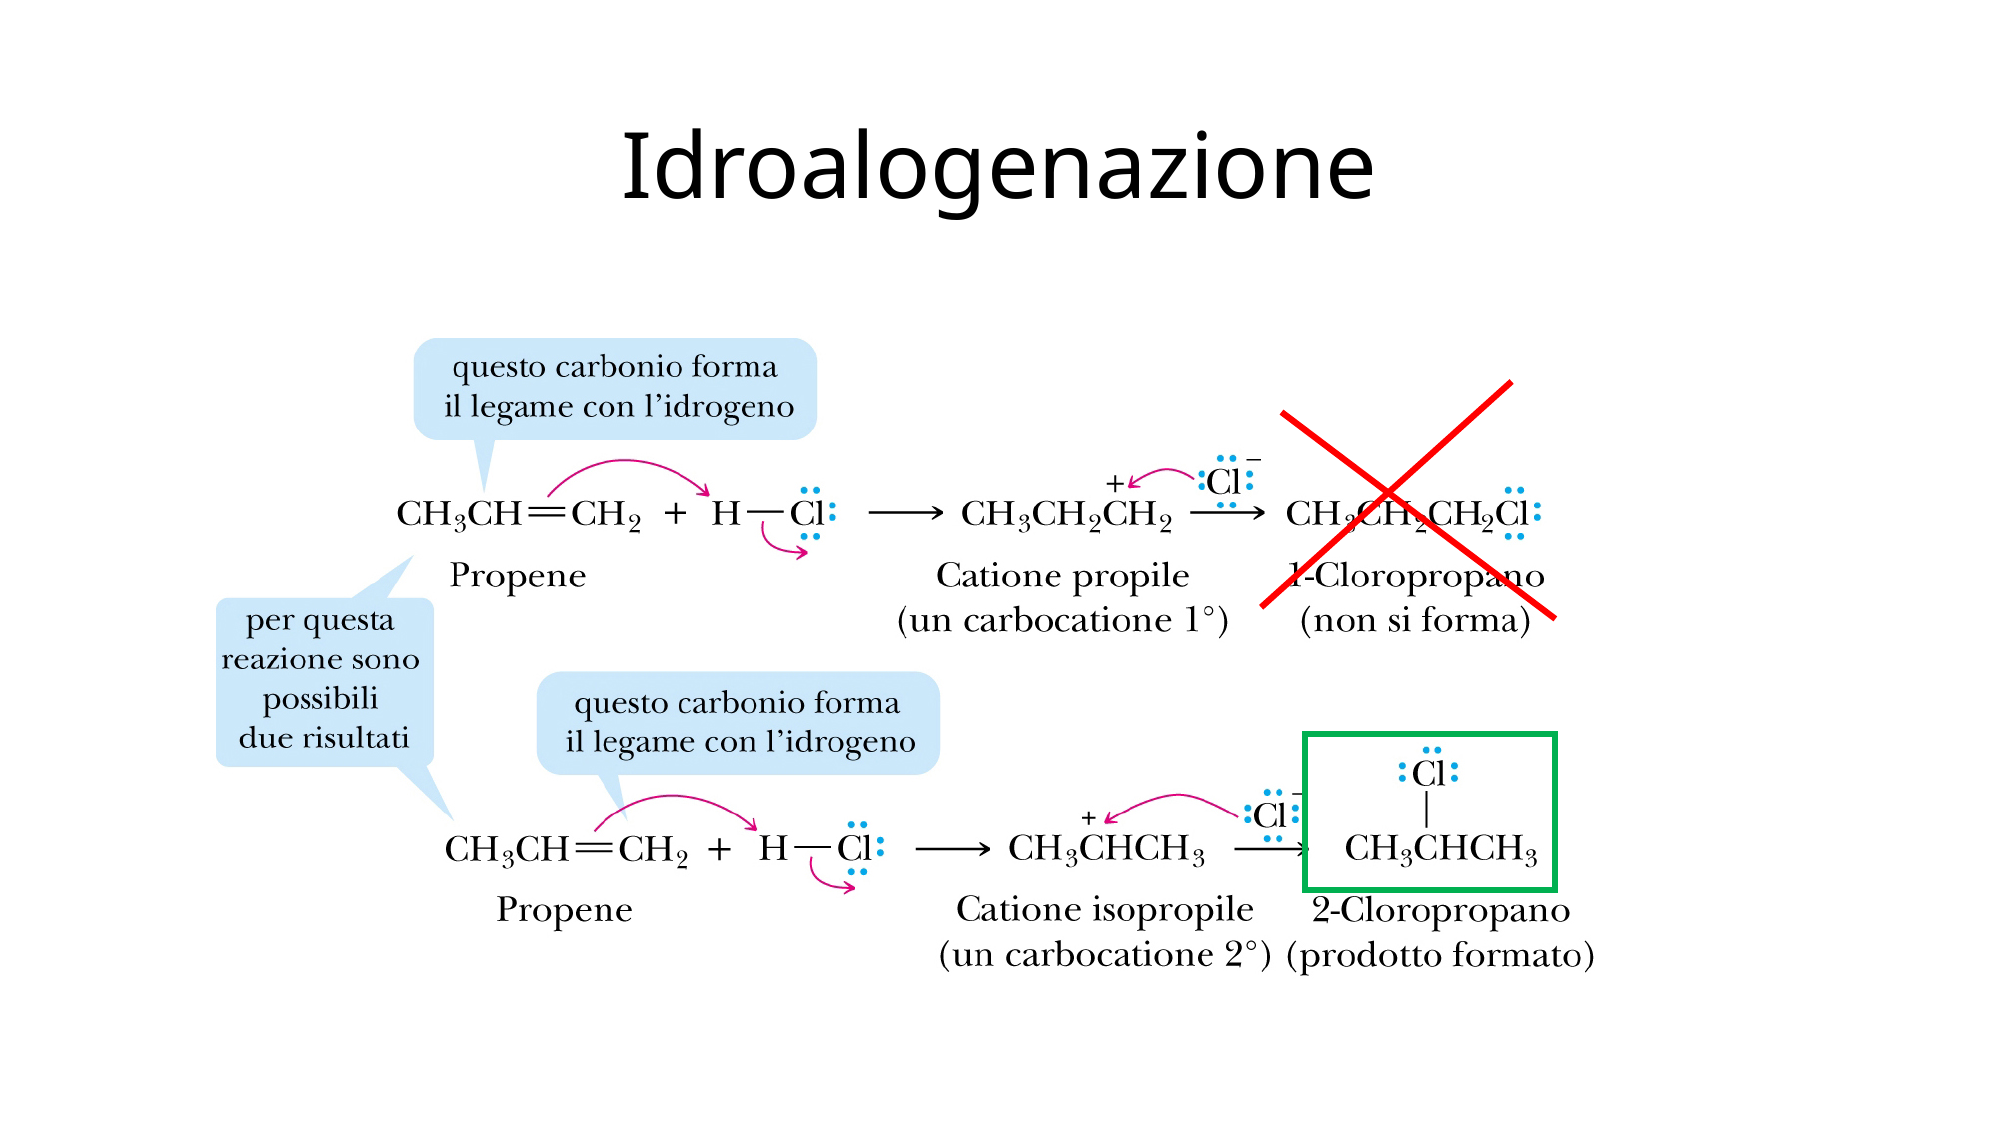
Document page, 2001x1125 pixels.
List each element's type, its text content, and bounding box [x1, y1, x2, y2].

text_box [1261, 381, 1512, 608]
picture [154, 276, 1655, 990]
title Idroalogenazione [137, 59, 1863, 278]
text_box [1281, 412, 1556, 619]
